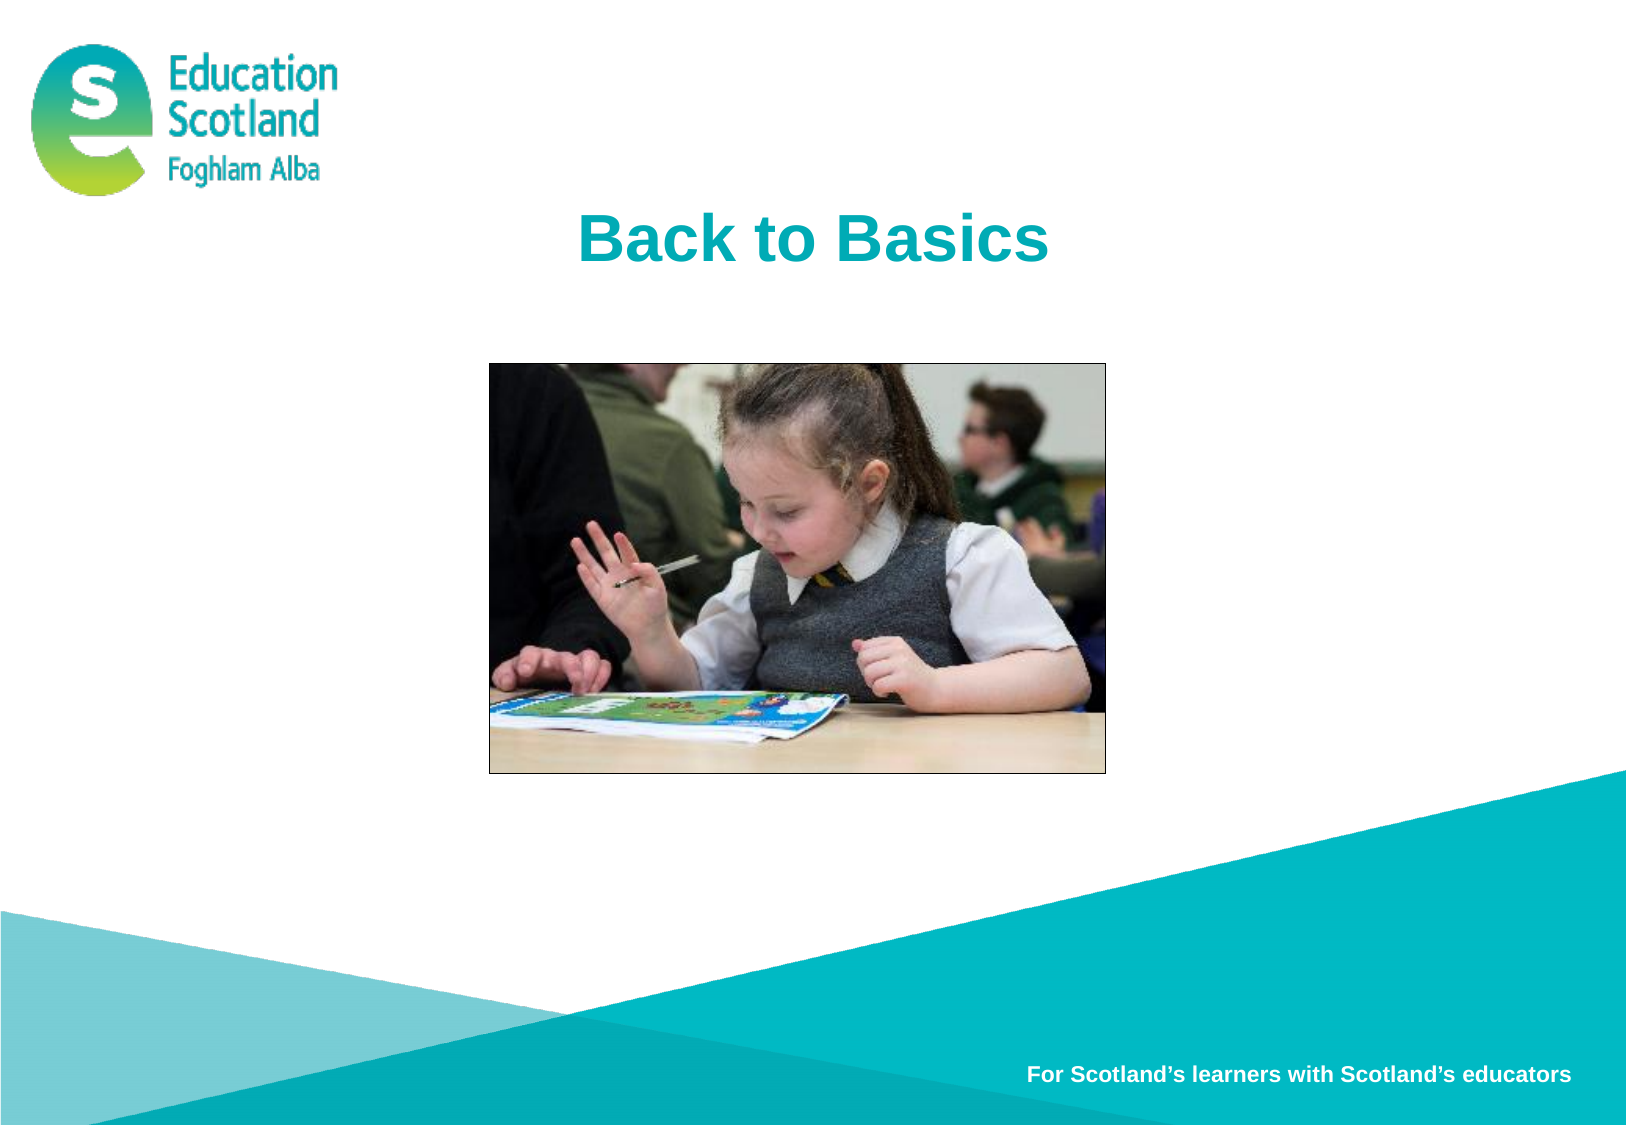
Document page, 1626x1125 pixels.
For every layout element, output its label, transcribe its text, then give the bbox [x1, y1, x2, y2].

picture [0, 363, 1625, 1125]
title Back to Basics [42, 187, 1586, 390]
picture [24, 40, 345, 207]
